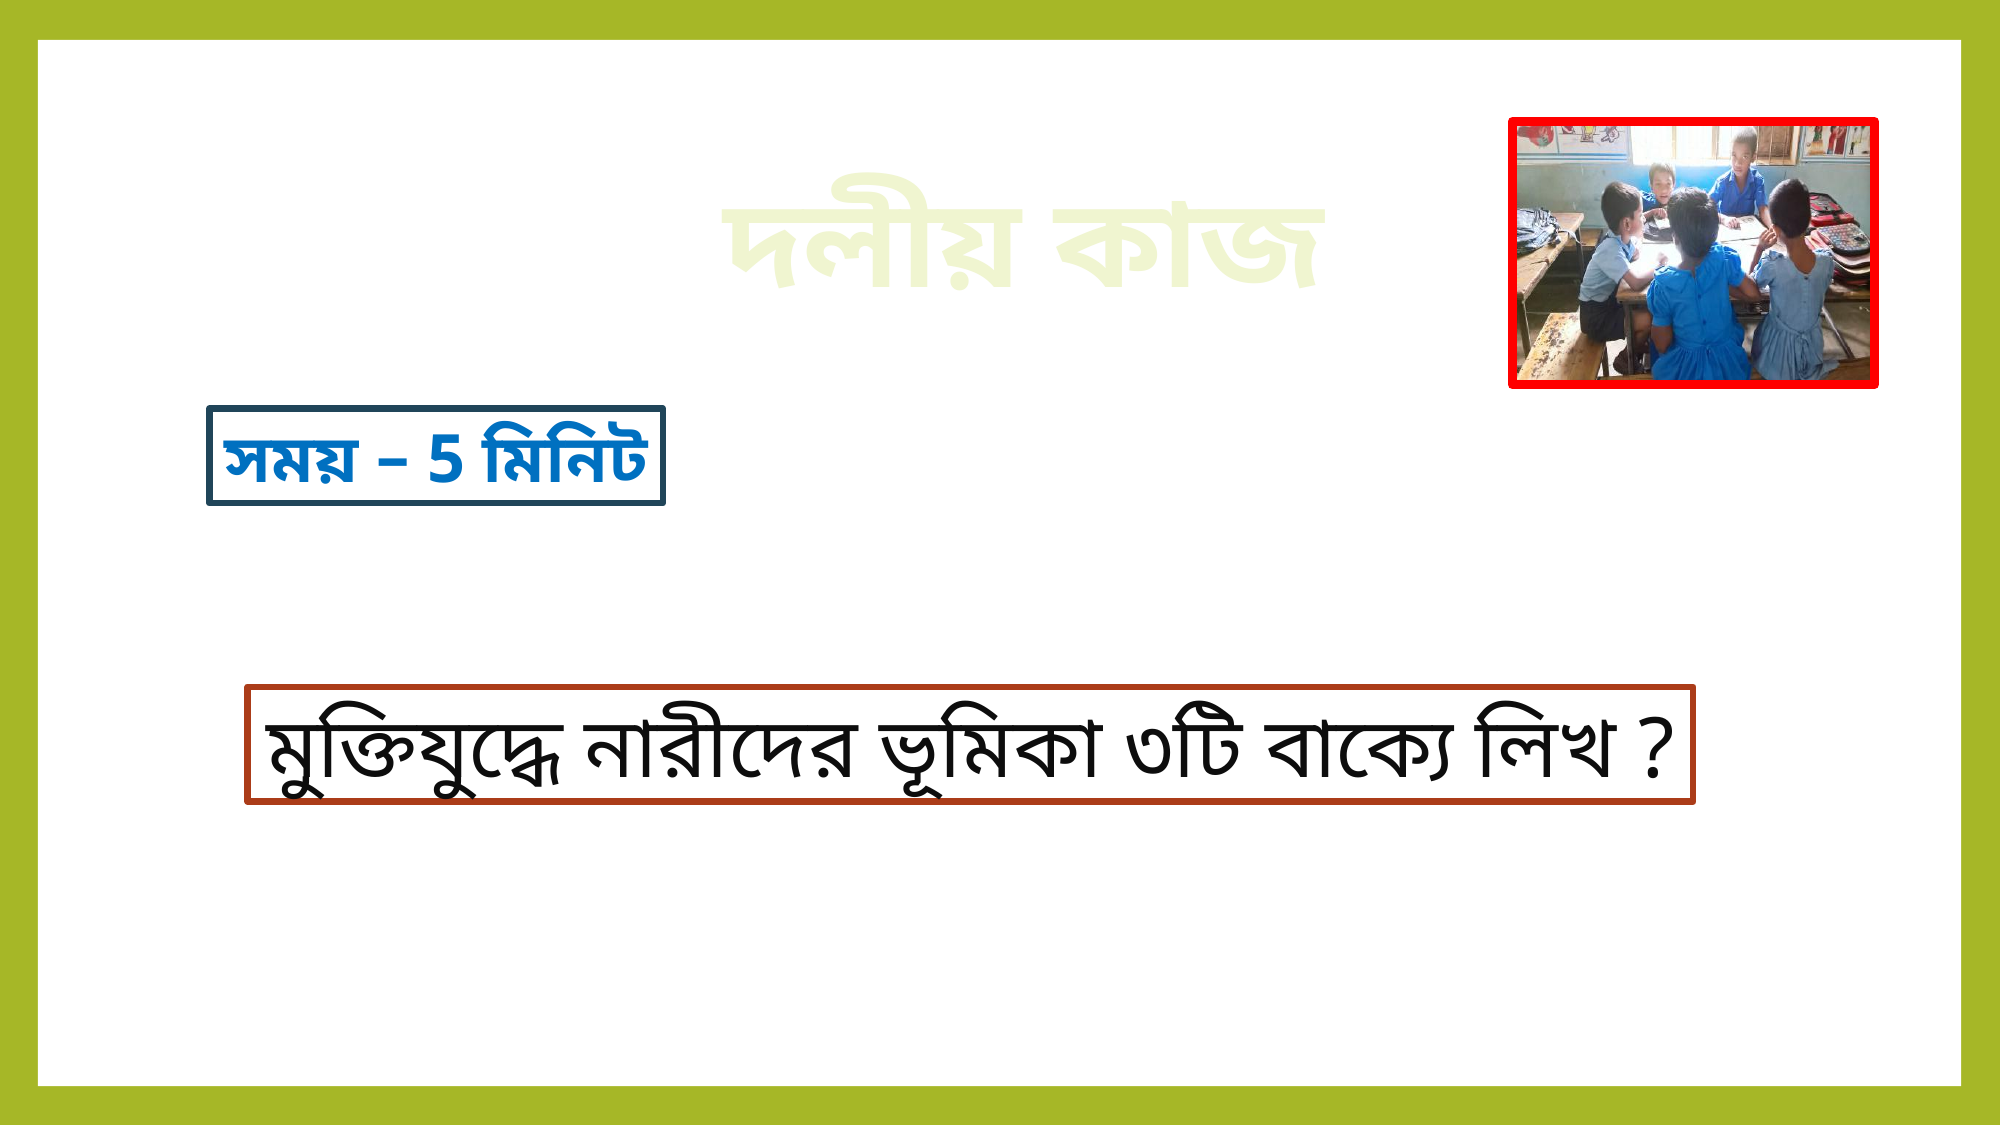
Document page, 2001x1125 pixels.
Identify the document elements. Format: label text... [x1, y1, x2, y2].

text_box দলীয় কাজ [708, 155, 1340, 321]
picture [1516, 125, 1871, 381]
text_box মুক্তিযুদ্ধে নারীদের ভূমিকা ৩টি বাক্যে লিখ ? [247, 686, 1694, 802]
text_box সময় – 5 মিনিট [209, 408, 663, 504]
